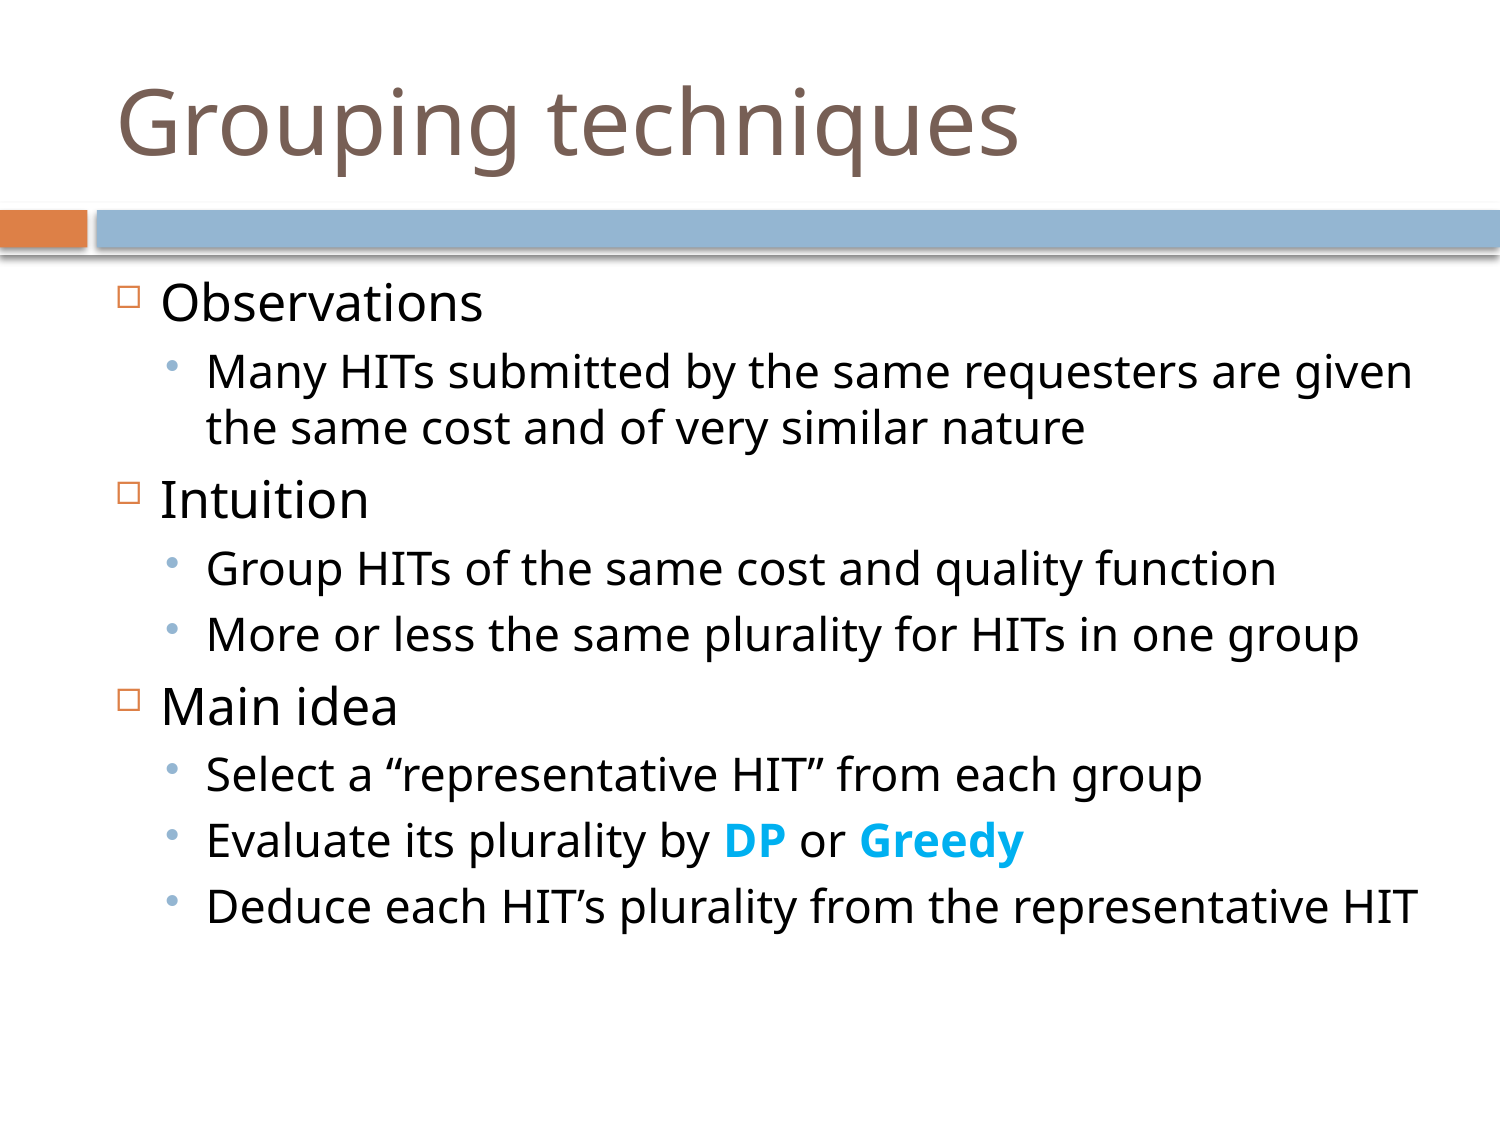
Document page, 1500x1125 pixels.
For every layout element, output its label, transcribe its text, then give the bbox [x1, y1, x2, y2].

list Observations Many HITs submitted by the same requesters are given the same cost and of very similar nature Intuition Group HITs of the same cost and quality function More or less the same plurality for HITs in one group Main idea Select a “representative HIT” from each group Evaluate its plurality by DP or Greedy Deduce each HIT’s plurality from the representative HIT [100, 262, 1438, 1000]
title Grouping techniques [100, 37, 1438, 200]
